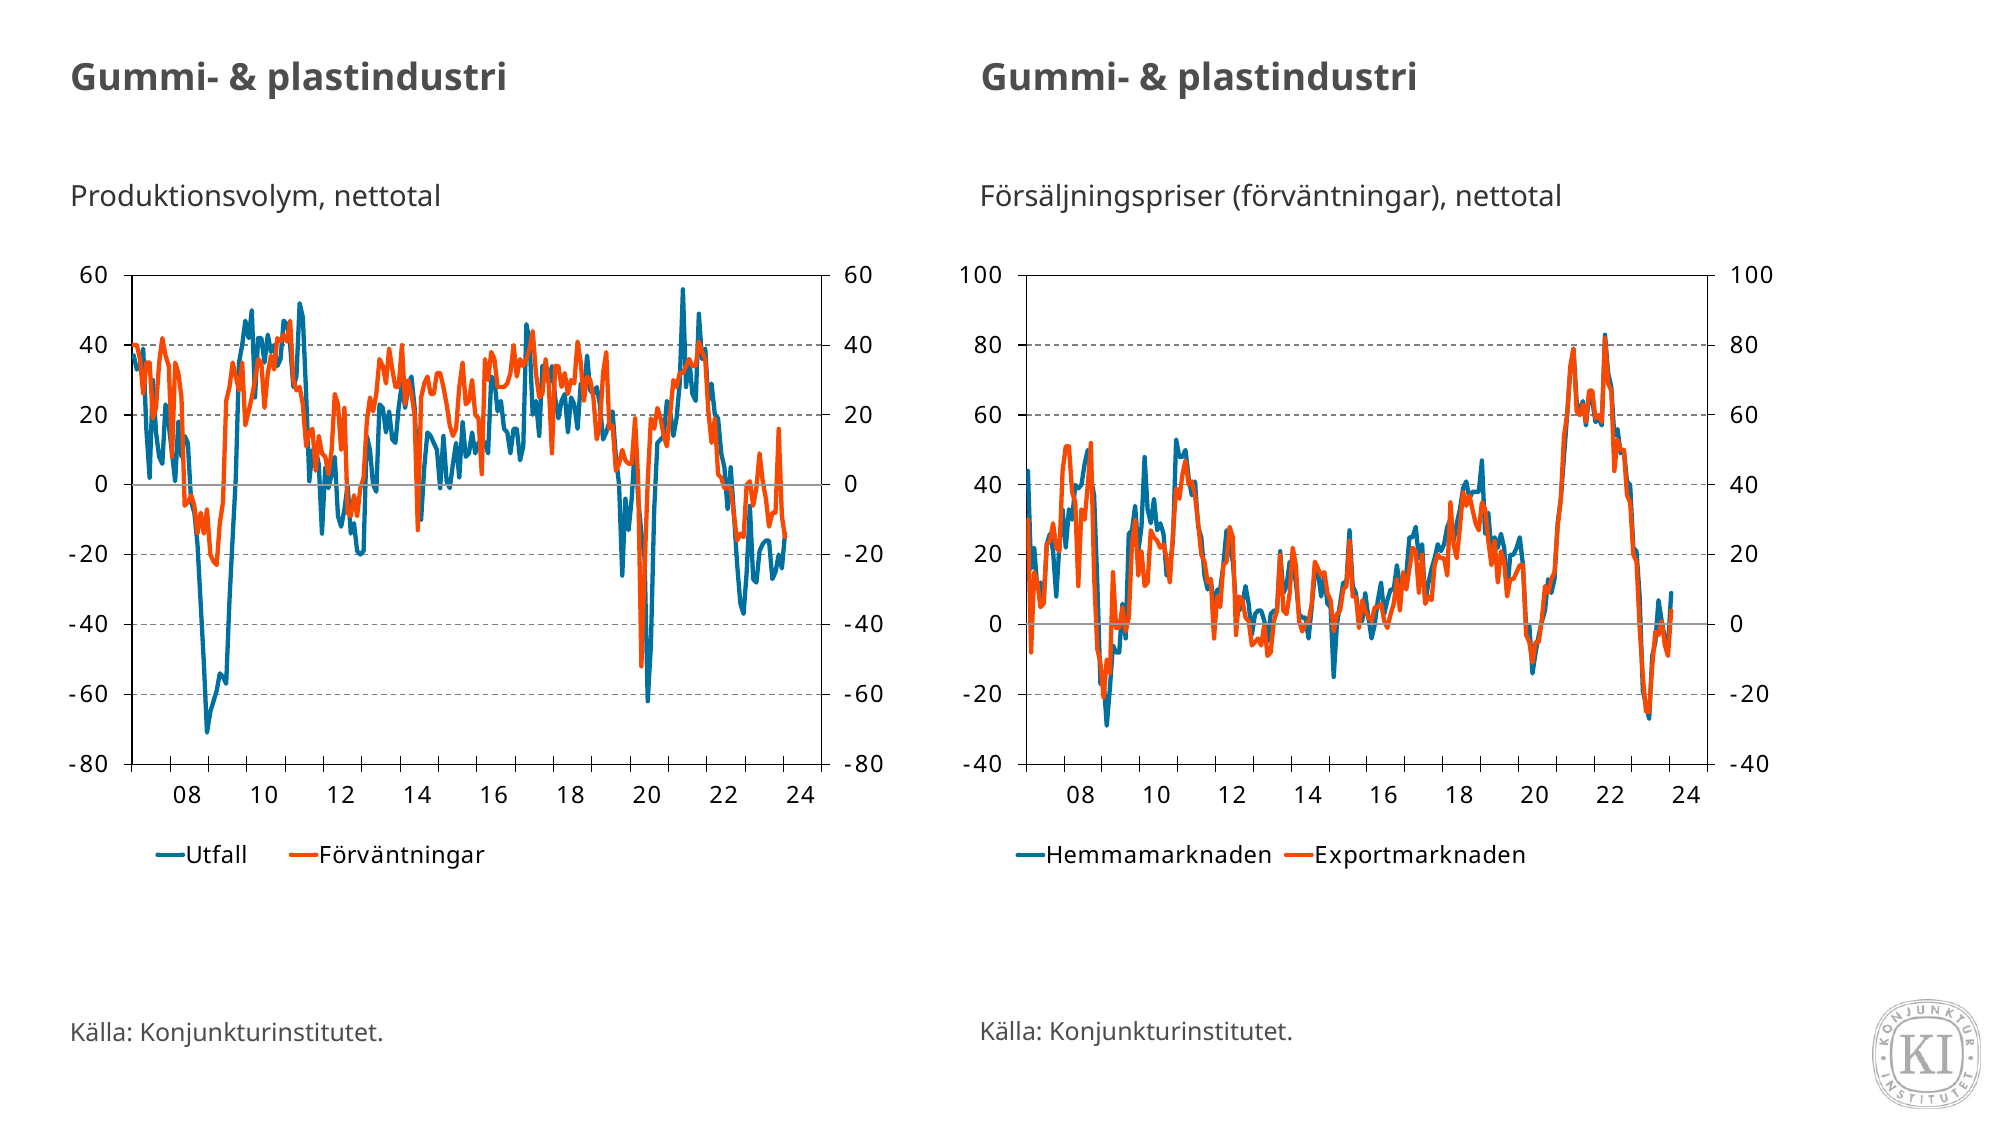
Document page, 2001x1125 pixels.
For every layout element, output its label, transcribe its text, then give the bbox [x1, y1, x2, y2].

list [941, 249, 1829, 874]
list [51, 249, 939, 874]
picture [1872, 999, 1981, 1109]
list Källa: Konjunkturinstitutet. [964, 1008, 1848, 1106]
list Gummi- & plastindustri [965, 45, 1849, 129]
subtitle Källa: Konjunkturinstitutet. [55, 1008, 938, 1106]
list Produktionsvolym, nettotal [55, 137, 938, 220]
title Gummi- & plastindustri [55, 45, 938, 128]
list Försäljningspriser (förväntningar), nettotal [964, 137, 1848, 220]
